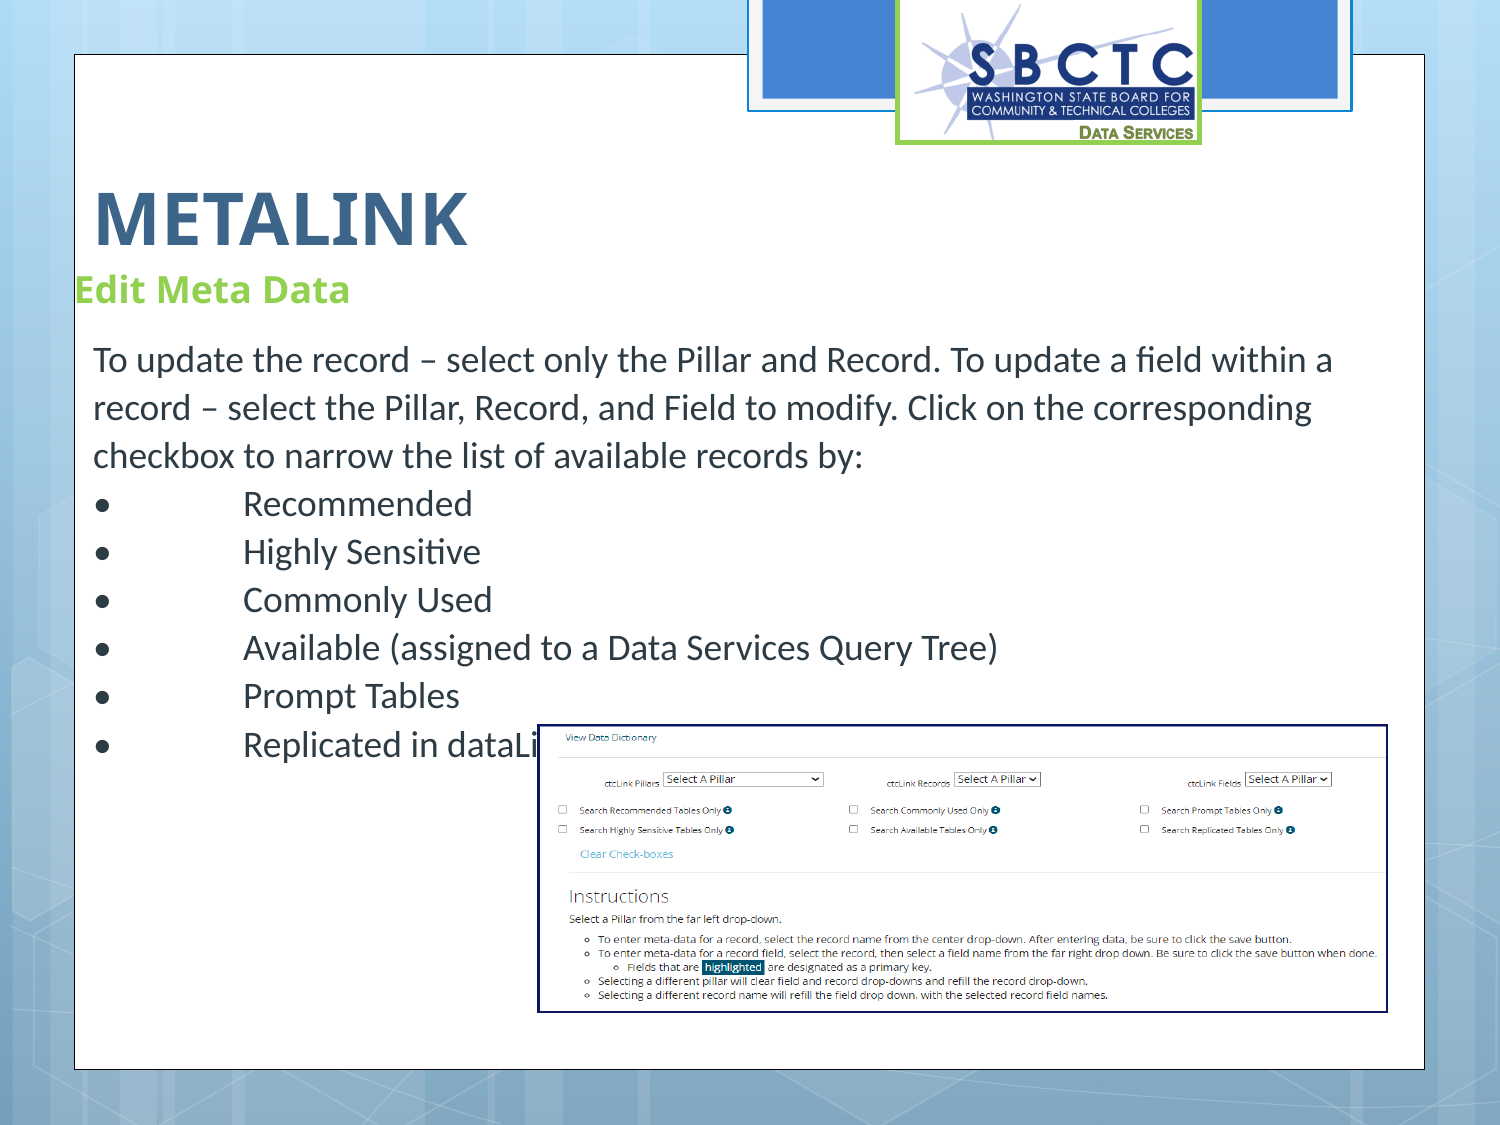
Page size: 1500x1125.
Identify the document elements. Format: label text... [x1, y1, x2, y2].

text_box To update the record – select only the Pillar and Record. To update a field within a record – select the Pillar, Record, and Field to modify. Click on the corresponding checkbox to narrow the list of available records by: • Recommended • Highly Sensitive • Commonly Used • Available (assigned to a Data Services Query Tree) • Prompt Tables • Replicated in dataLink [78, 324, 1454, 772]
text_box Edit Meta Data [58, 258, 367, 319]
picture [537, 724, 1388, 1013]
picture [899, 0, 1198, 141]
text_box metalink [78, 174, 1429, 320]
